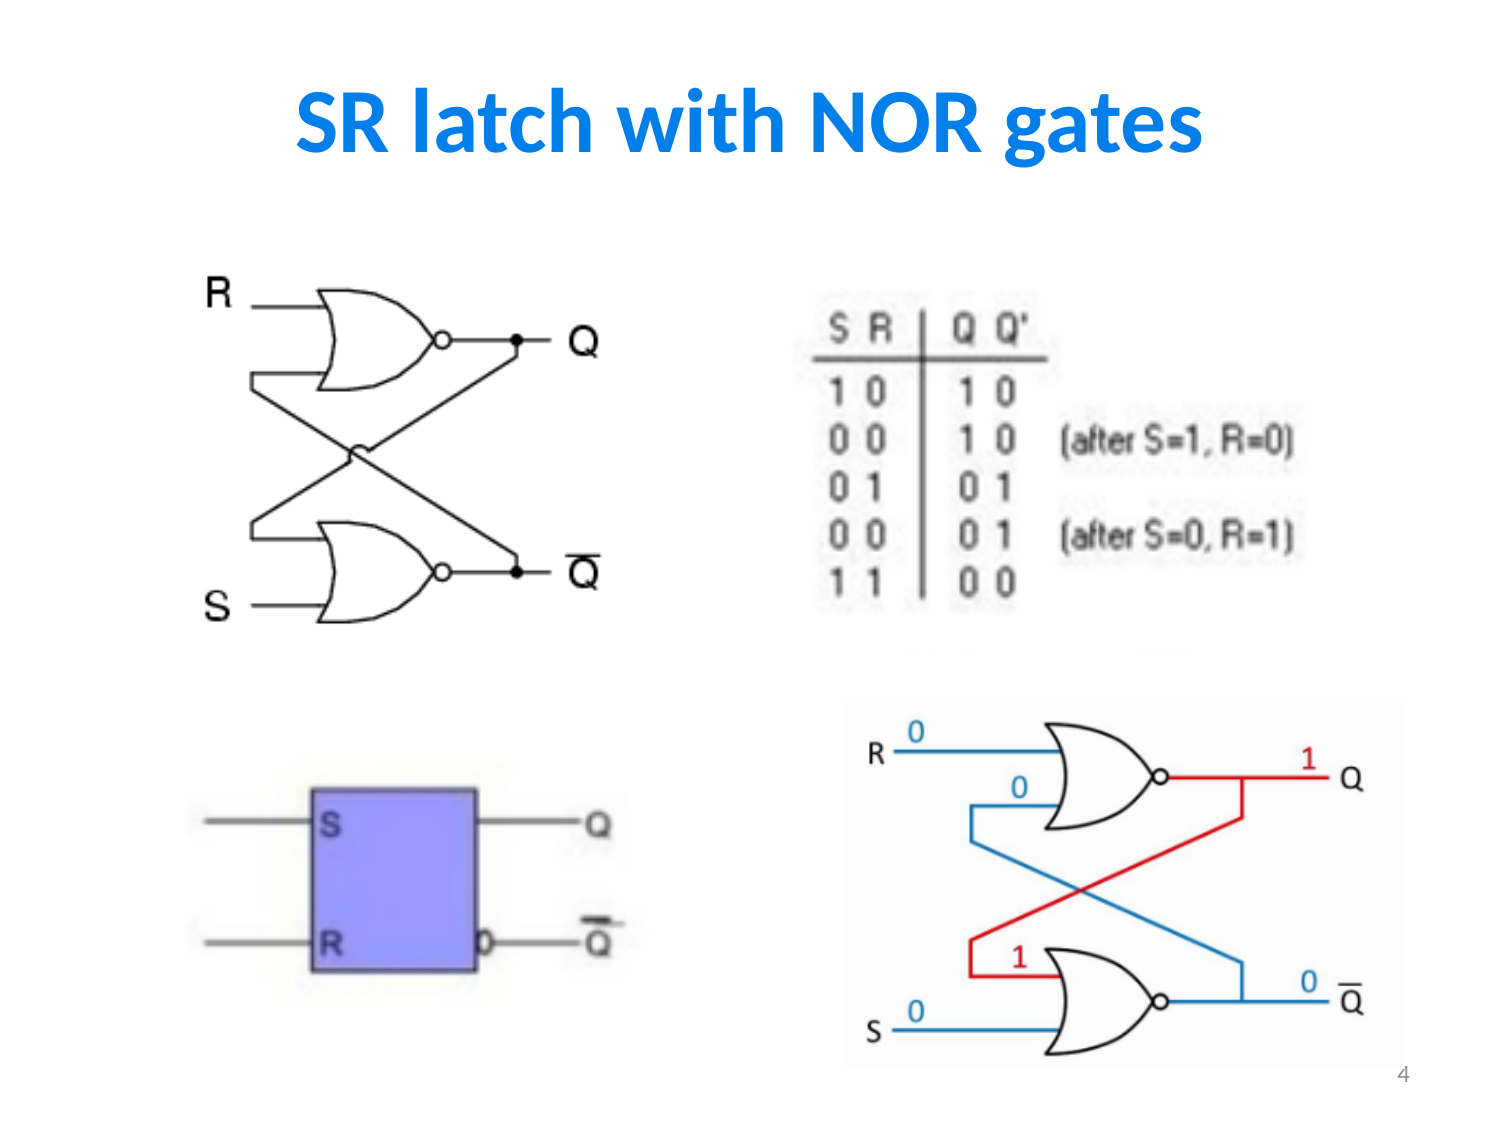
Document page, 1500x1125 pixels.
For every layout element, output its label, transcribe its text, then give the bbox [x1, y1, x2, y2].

picture [843, 702, 1405, 1069]
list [163, 257, 625, 655]
title SR latch with NOR gates [75, 45, 1425, 188]
picture [187, 737, 665, 1017]
picture [784, 288, 1341, 657]
slide_number 4 [1074, 1042, 1425, 1103]
